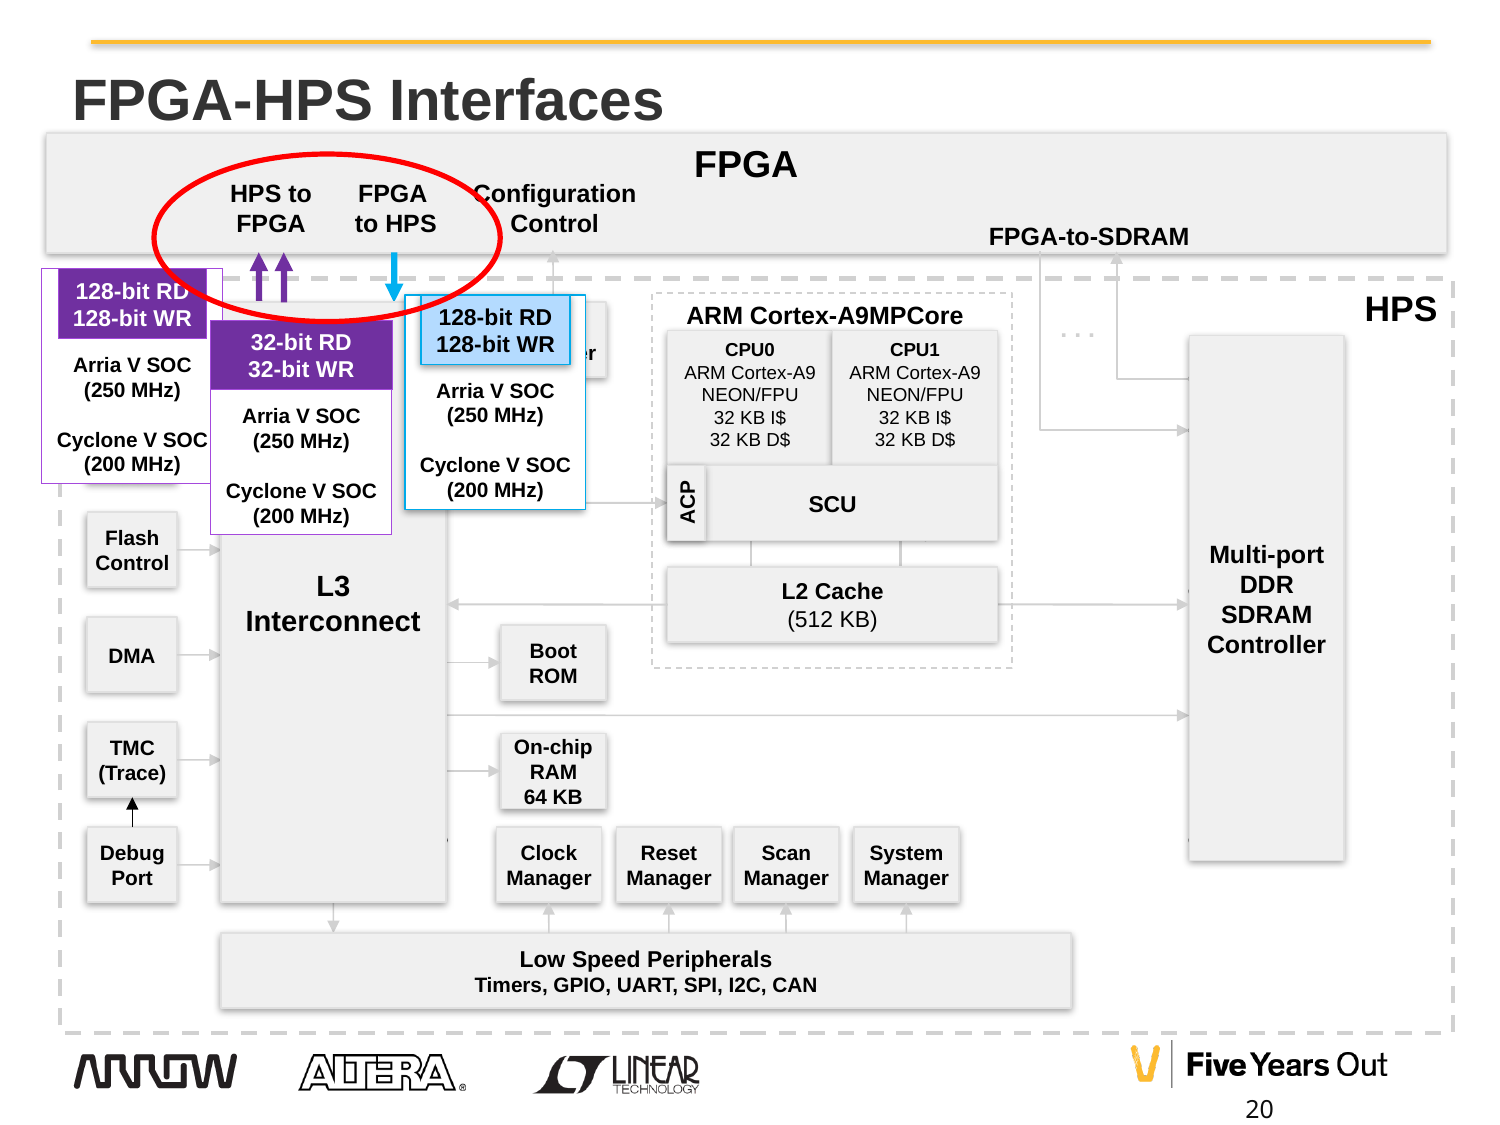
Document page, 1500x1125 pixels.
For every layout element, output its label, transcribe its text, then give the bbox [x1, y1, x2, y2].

picture [60, 1034, 242, 1109]
picture [528, 1051, 702, 1097]
picture [1112, 1034, 1416, 1097]
title FPGA-HPS Interfaces [57, 54, 1425, 129]
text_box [46, 132, 1454, 1034]
